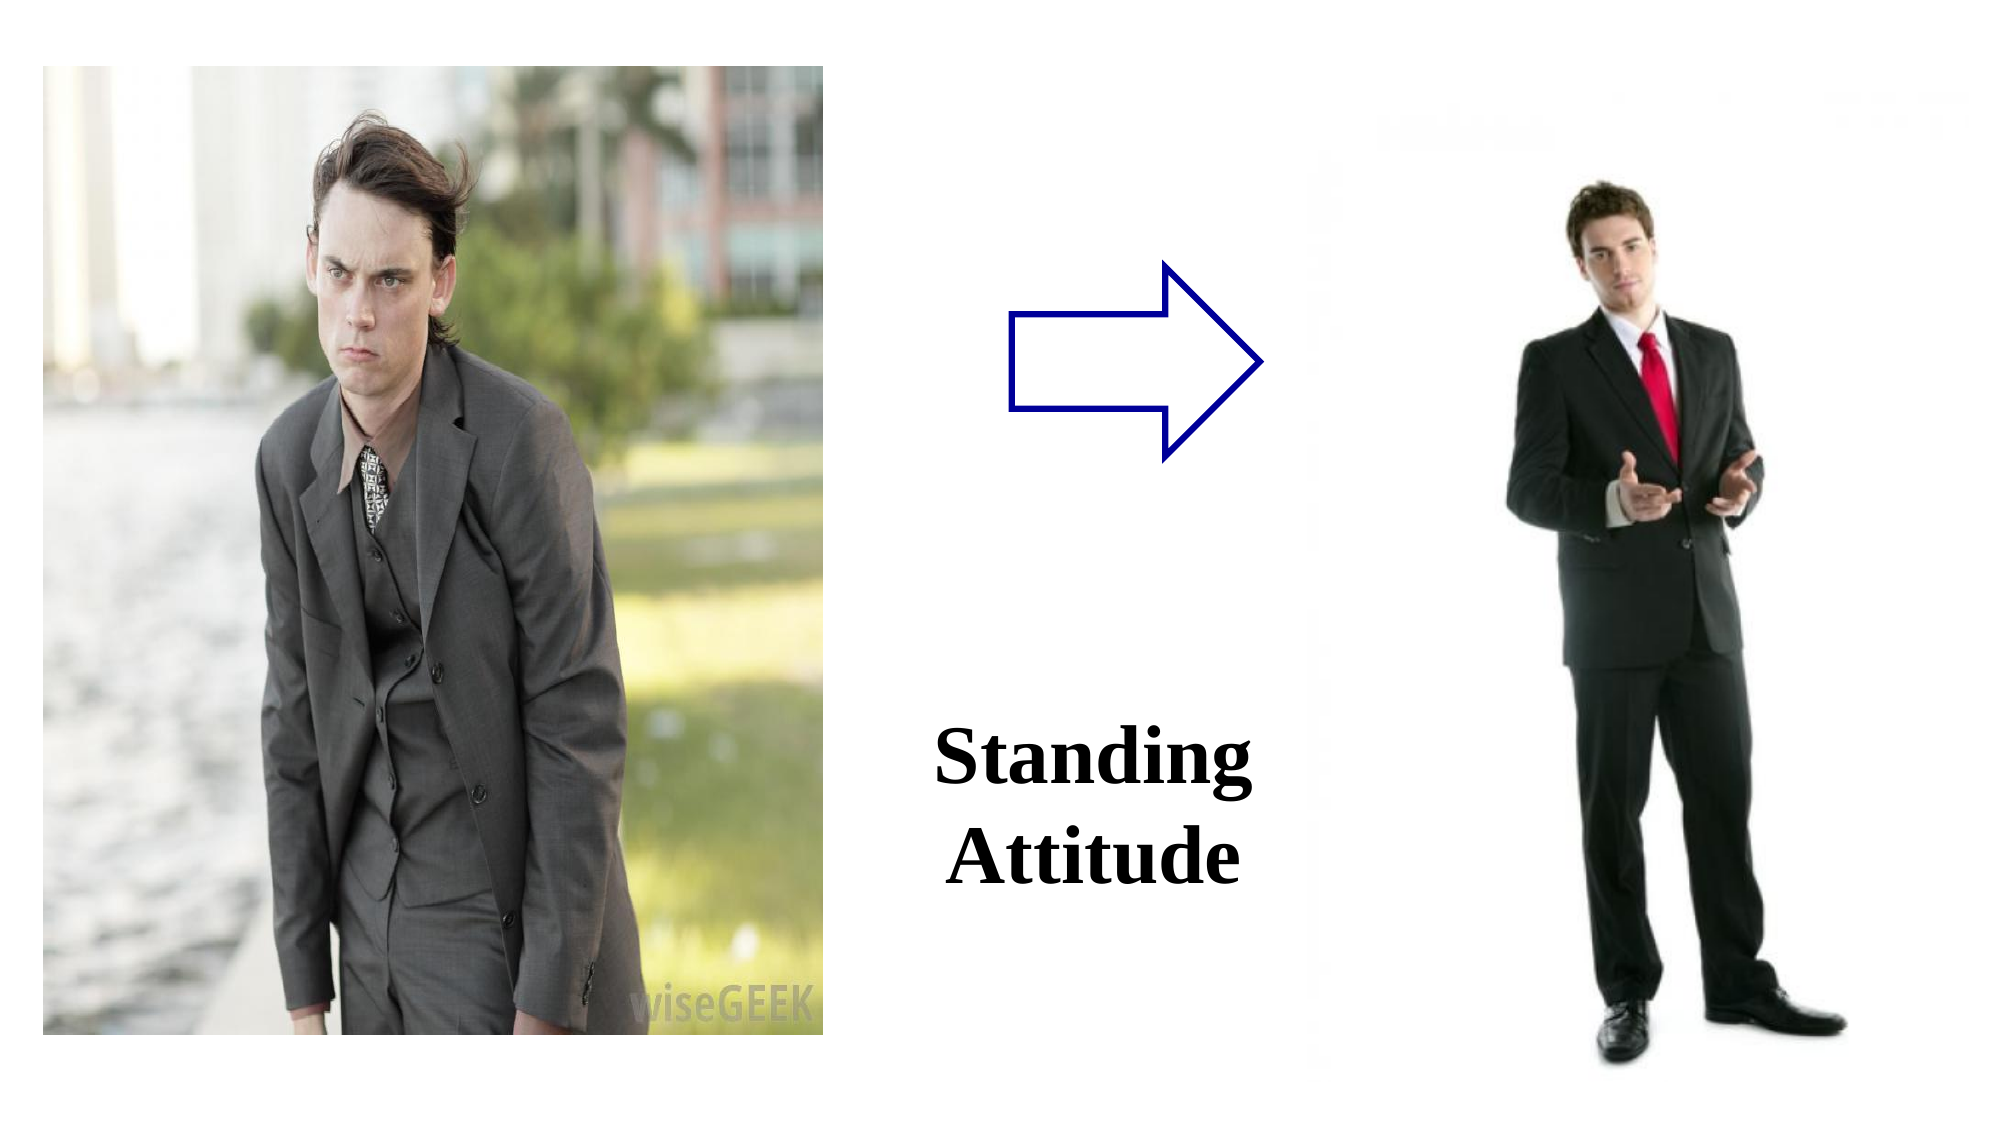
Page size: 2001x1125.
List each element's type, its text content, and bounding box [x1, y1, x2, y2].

picture [1307, 92, 1969, 1082]
text_box Standing Attitude [919, 692, 1269, 908]
picture [43, 66, 823, 1035]
text_box [1010, 264, 1262, 459]
